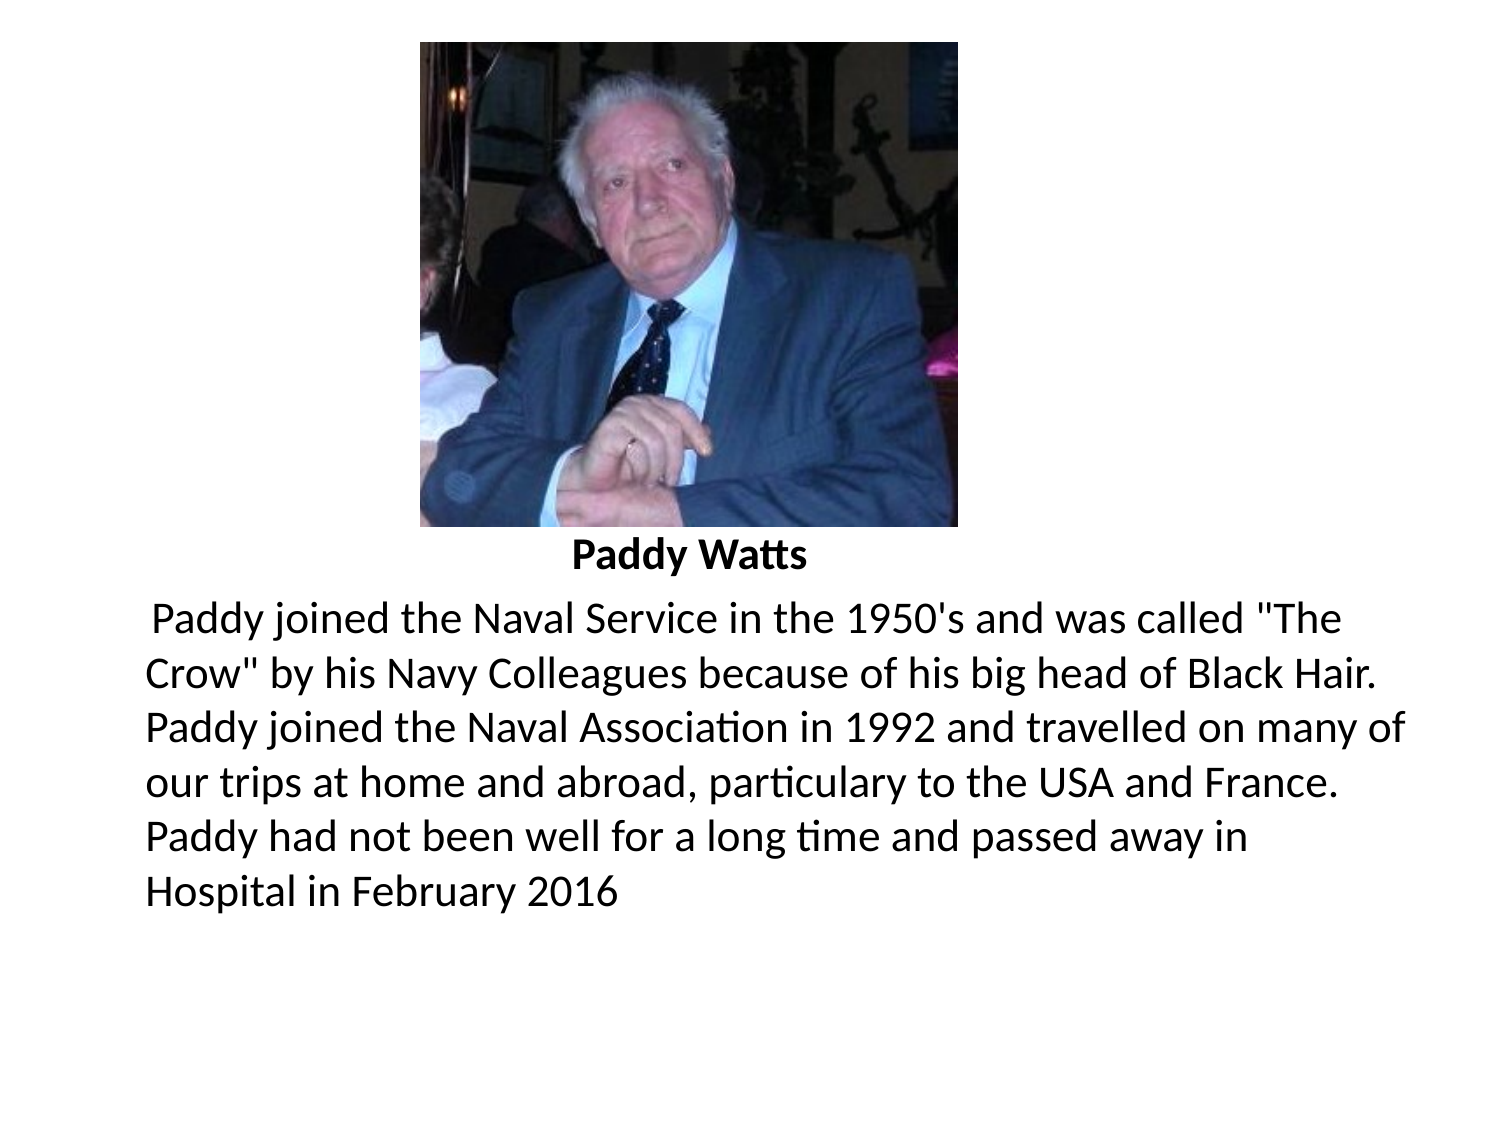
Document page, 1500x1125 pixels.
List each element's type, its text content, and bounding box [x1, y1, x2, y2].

list Paddy Watts Paddy joined the Naval Service in the 1950's and was called "The Crow" by his Navy Colleagues because of his big head of Black Hair. Paddy joined the Naval Association in 1992 and travelled on many of our trips at home and abroad, particulary to the USA and France. Paddy had not been well for a long time and passed away in Hospital in February 2016 [75, 262, 1425, 1005]
picture [420, 42, 958, 528]
